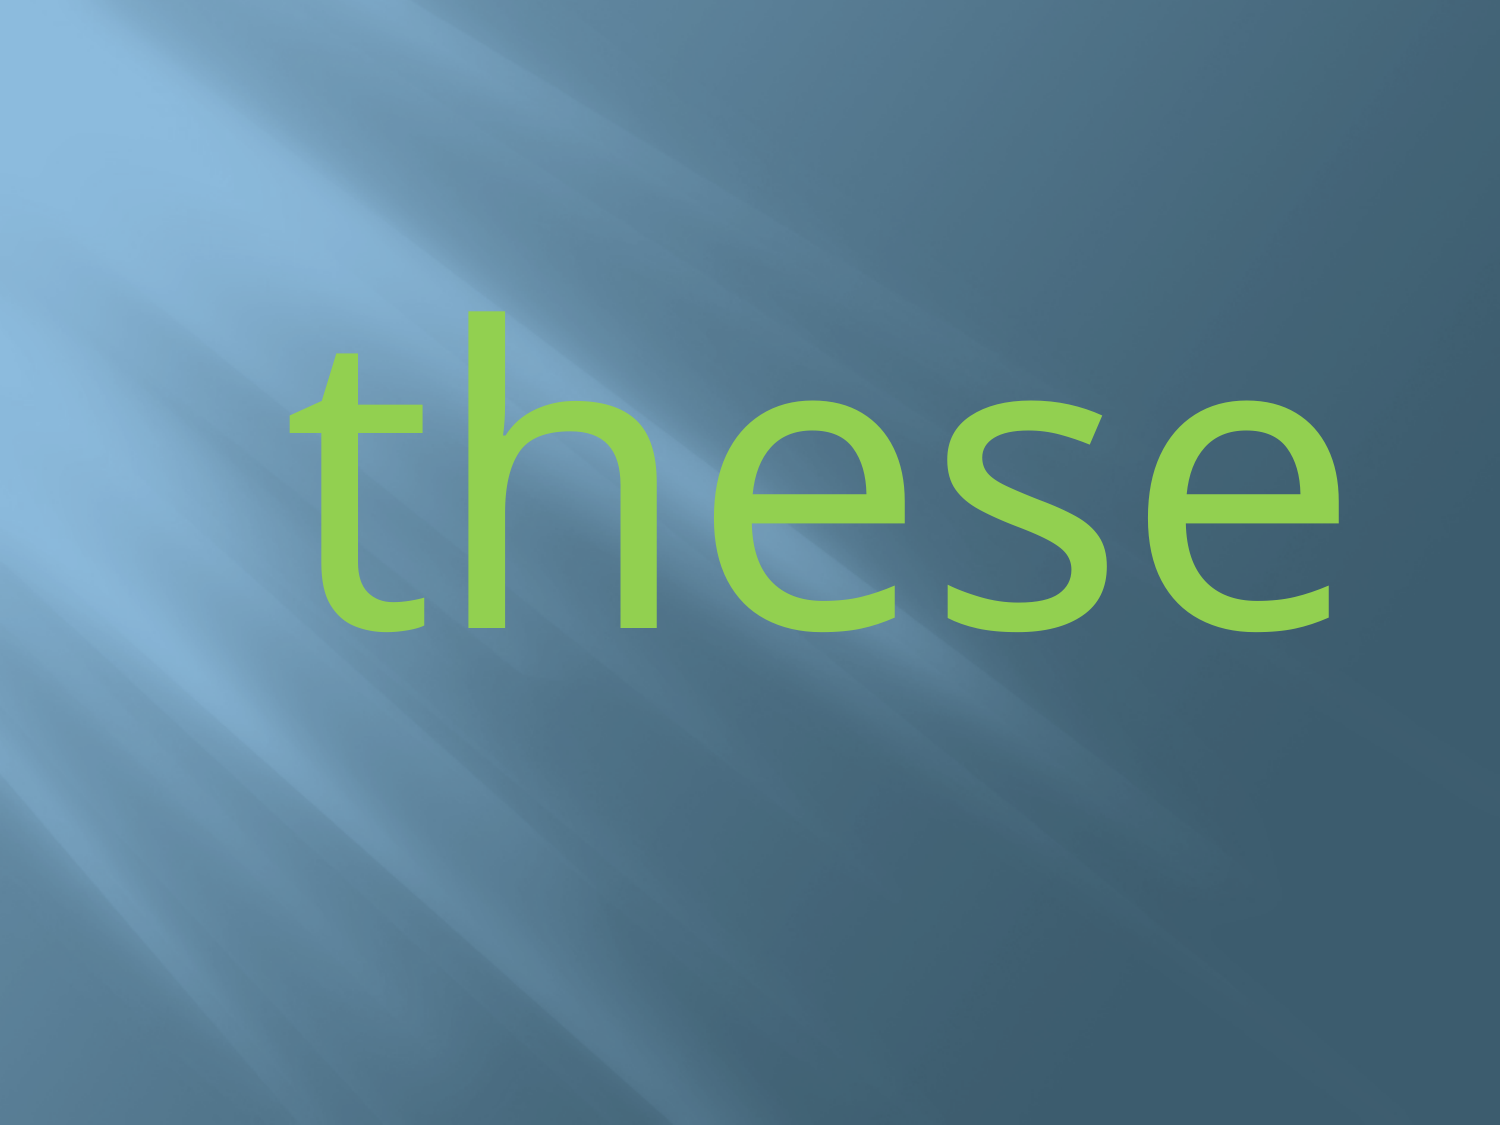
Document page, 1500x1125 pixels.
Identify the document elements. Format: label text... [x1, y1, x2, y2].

text_box these [246, 204, 1397, 720]
